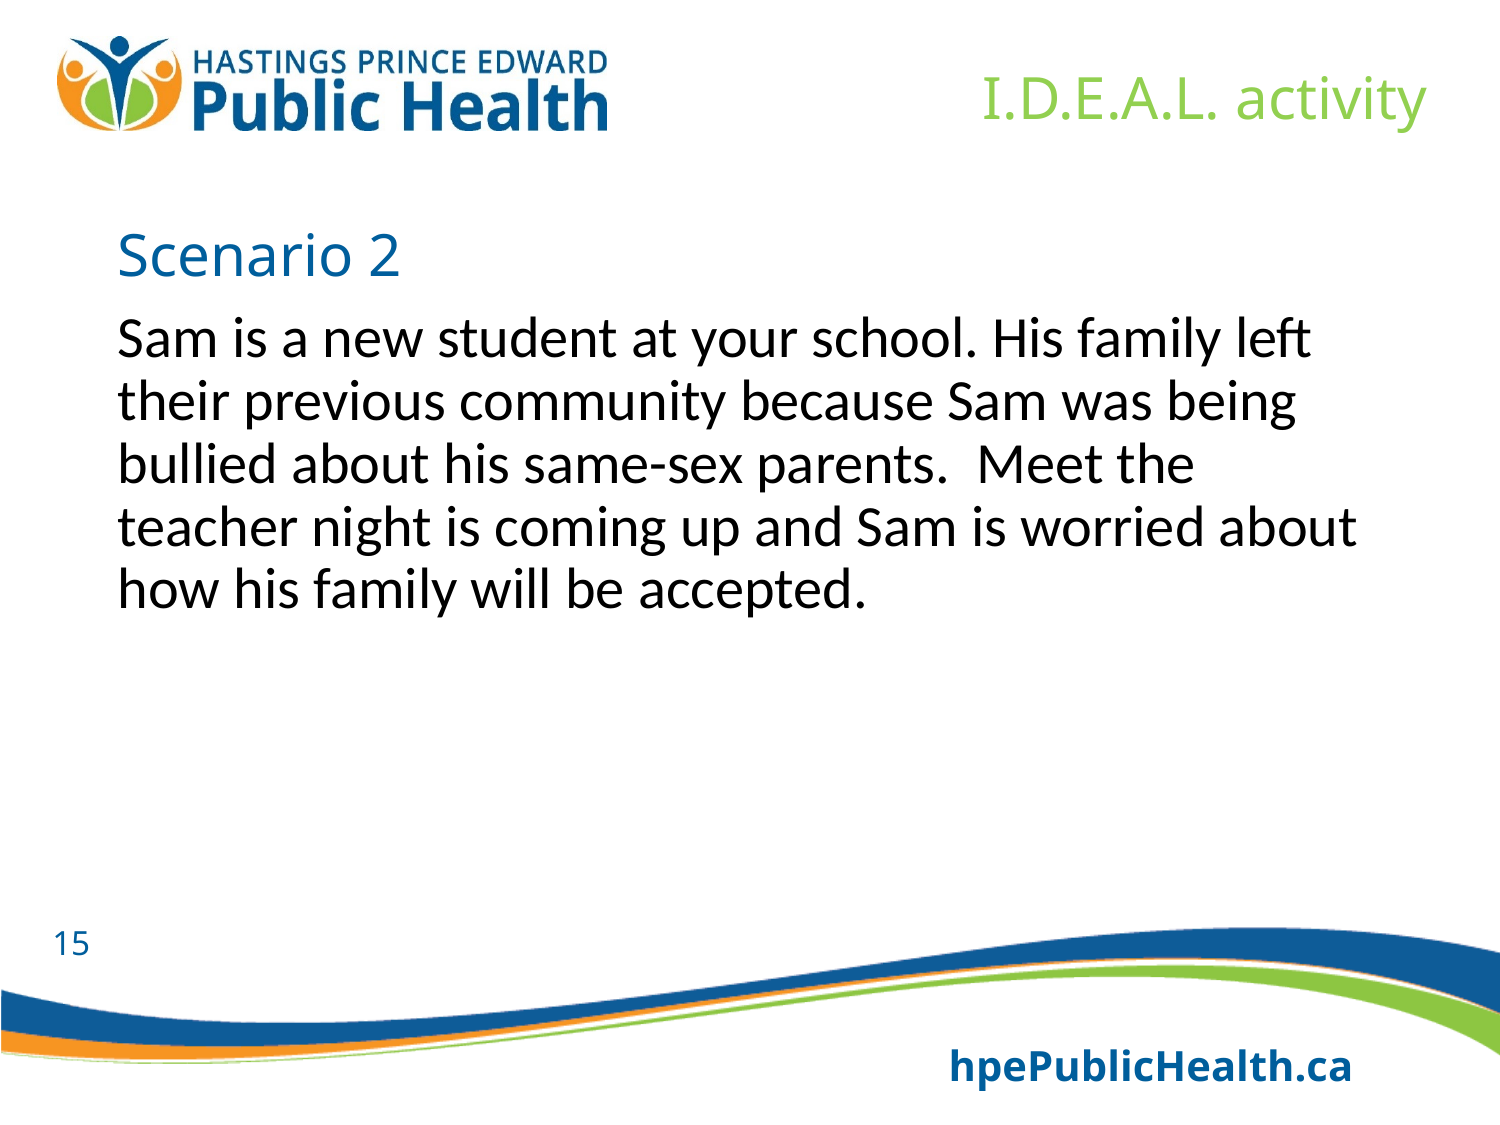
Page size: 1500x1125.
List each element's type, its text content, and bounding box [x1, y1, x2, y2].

picture [0, 916, 1500, 1064]
picture [1037, 1056, 1045, 1064]
list Sam is a new student at your school. His family left their previous community because Sam was being bullied about his same-sex parents. Meet the teacher night is coming up and Sam is worried about how his family will be accepted. [103, 299, 1397, 1014]
slide_number 15 [37, 915, 375, 976]
title I.D.E.A.L. activity [772, 61, 1443, 159]
list Scenario 2 [103, 218, 761, 300]
picture [57, 36, 607, 131]
